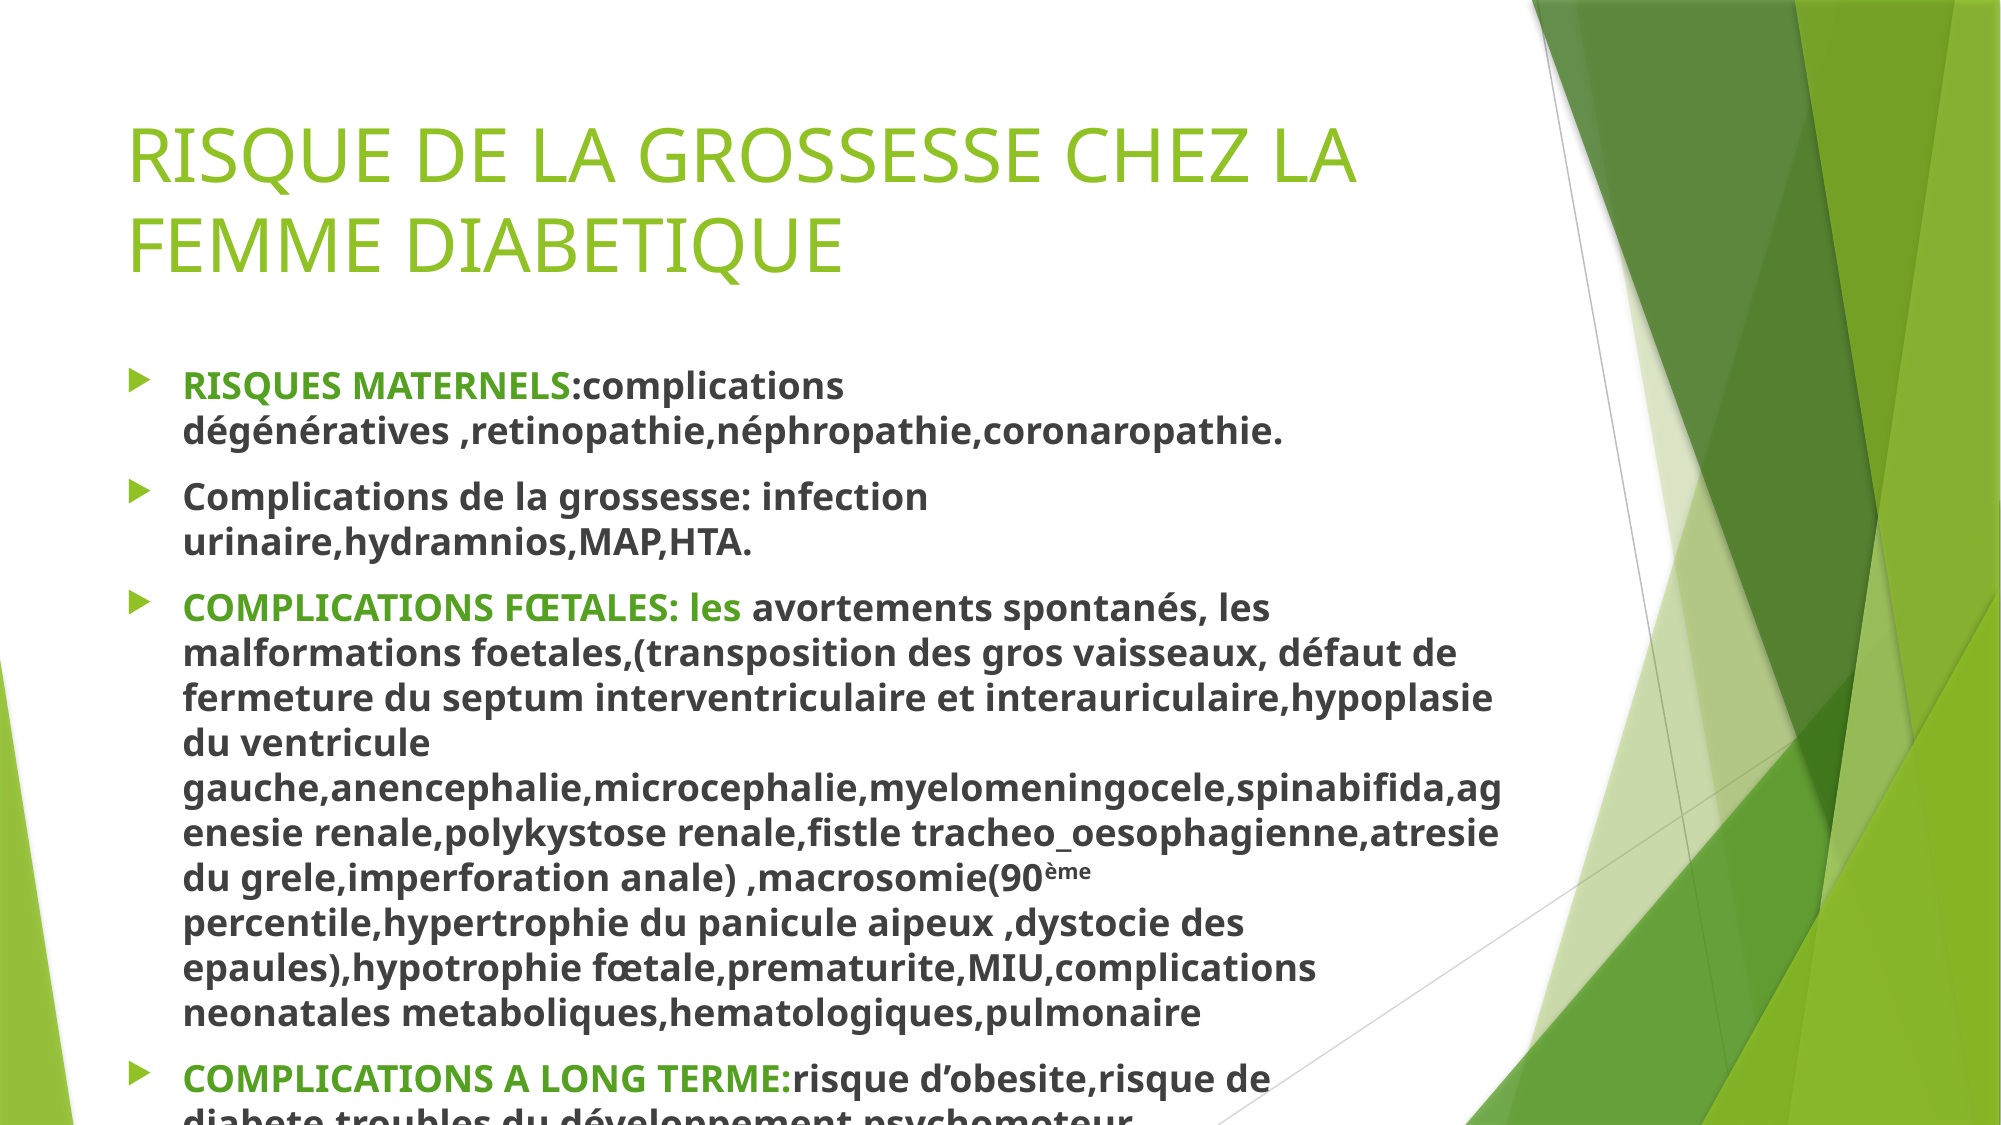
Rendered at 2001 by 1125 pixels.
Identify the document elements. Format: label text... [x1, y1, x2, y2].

title RISQUE DE LA GROSSESSE CHEZ LA FEMME DIABETIQUE [111, 99, 1522, 317]
list RISQUES MATERNELS:complications dégénératives ,retinopathie,néphropathie,coronaropathie. Complications de la grossesse: infection urinaire,hydramnios,MAP,HTA. COMPLICATIONS FŒTALES: les avortements spontanés, les malformations foetales,(transposition des gros vaisseaux, défaut de fermeture du septum interventriculaire et interauriculaire,hypoplasie du ventricule gauche,anencephalie,microcephalie,myelomeningocele,spinabifida,agenesie renale,polykystose renale,fistle tracheo_oesophagienne,atresie du grele,imperforation anale) ,macrosomie(90ème percentile,hypertrophie du panicule aipeux ,dystocie des epaules),hypotrophie fœtale,prematurite,MIU,complications neonatales metaboliques,hematologiques,pulmonaire COMPLICATIONS A LONG TERME:risque d’obesite,risque de diabete,troubles du développement psychomoteur CC [111, 354, 1522, 992]
